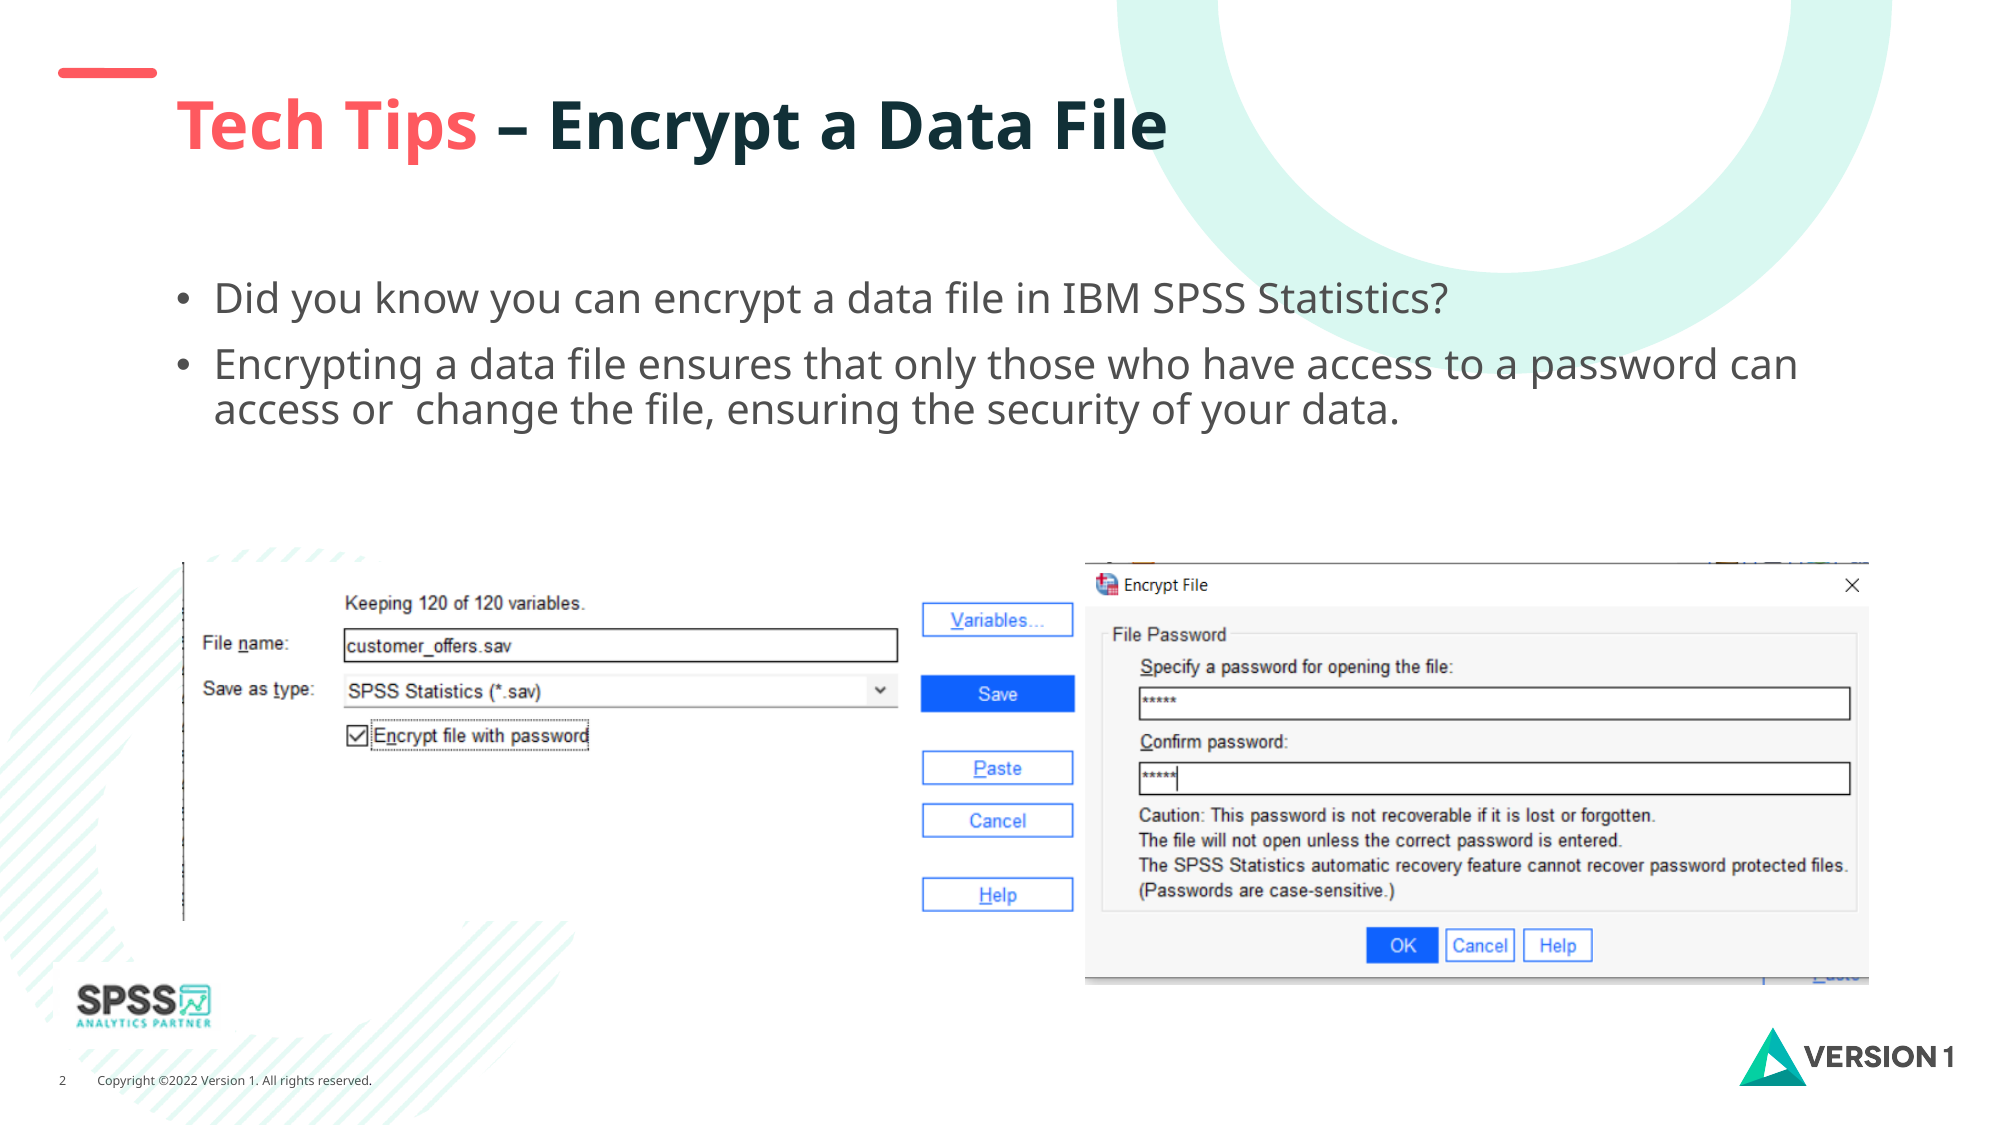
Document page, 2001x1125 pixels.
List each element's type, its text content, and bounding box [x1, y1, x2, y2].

picture [1739, 1027, 1953, 1086]
picture [0, 532, 651, 1125]
list Did you know you can encrypt a data file in IBM SPSS Statistics? Encrypting a data file ensures that only those who have access to a password can access or change the file, ensuring the security of your data. [161, 270, 1839, 942]
title Tech Tips – Encrypt a Data File [161, 73, 1839, 183]
picture [182, 562, 1869, 985]
